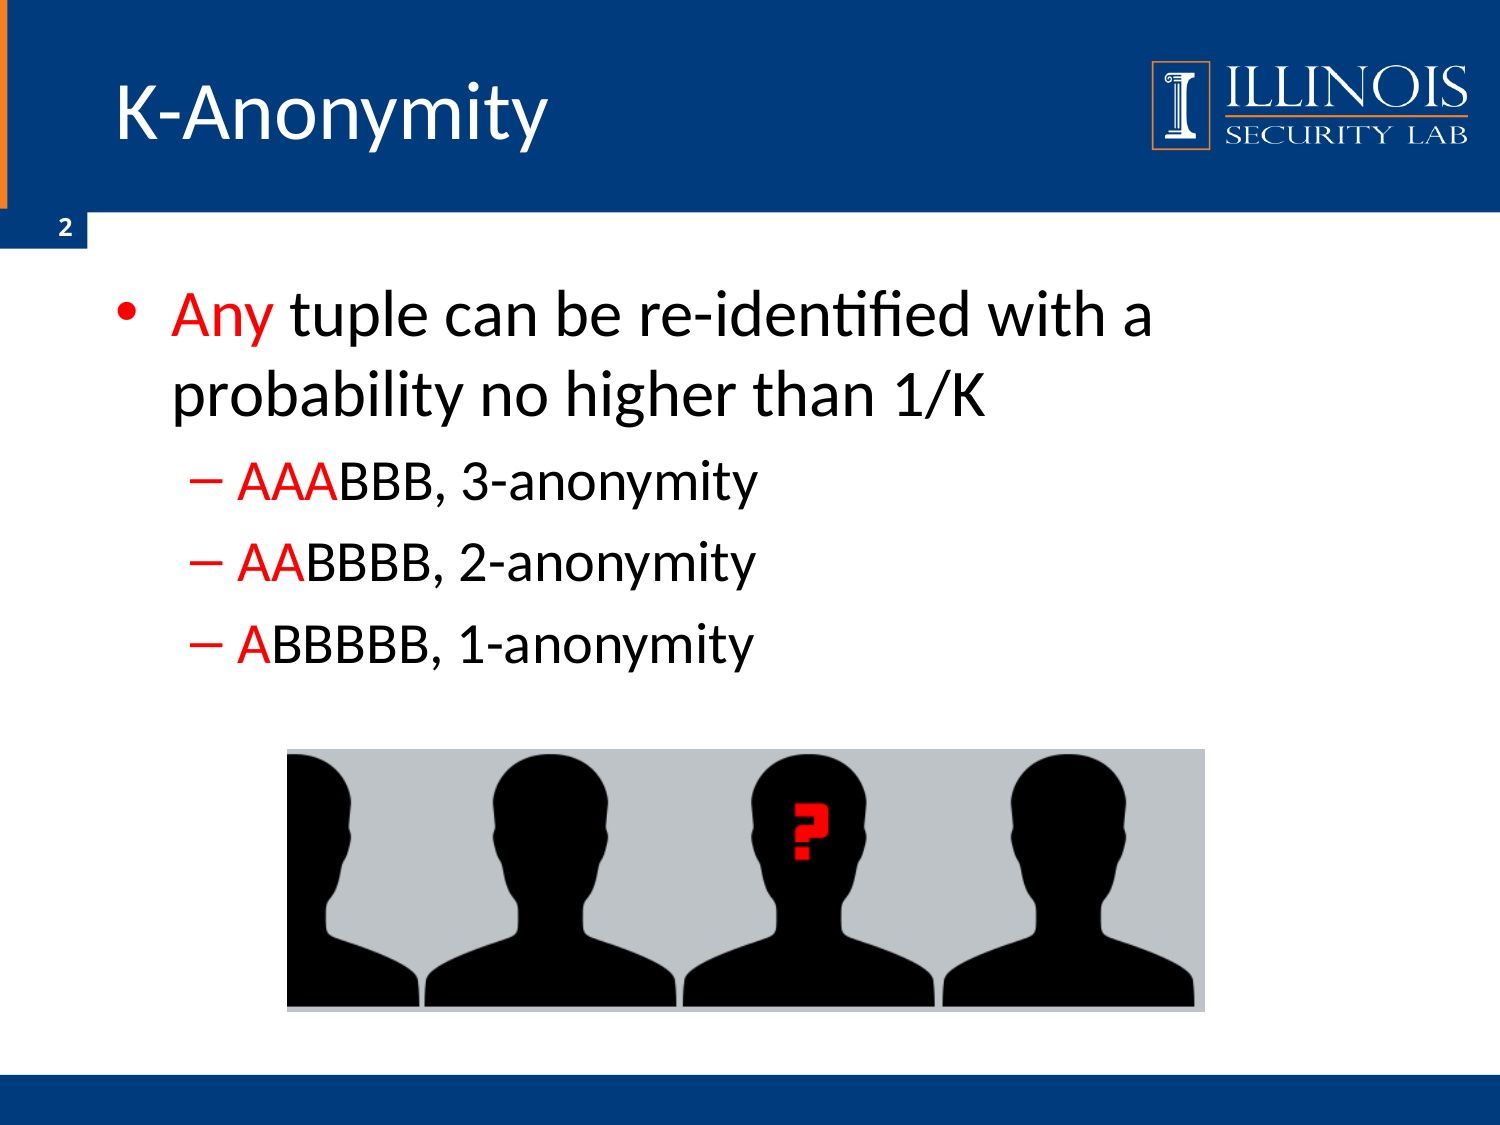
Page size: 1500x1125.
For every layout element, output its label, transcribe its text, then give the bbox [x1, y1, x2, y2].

picture [1350, 53, 1475, 157]
slide_number 2 [0, 208, 88, 249]
picture [287, 749, 1205, 1013]
list Any tuple can be re-identified with a probability no higher than 1/K AAABBB, 3-anonymity AABBBB, 2-anonymity ABBBBB, 1-anonymity [100, 262, 1438, 1000]
title K-Anonymity [100, 24, 1350, 188]
